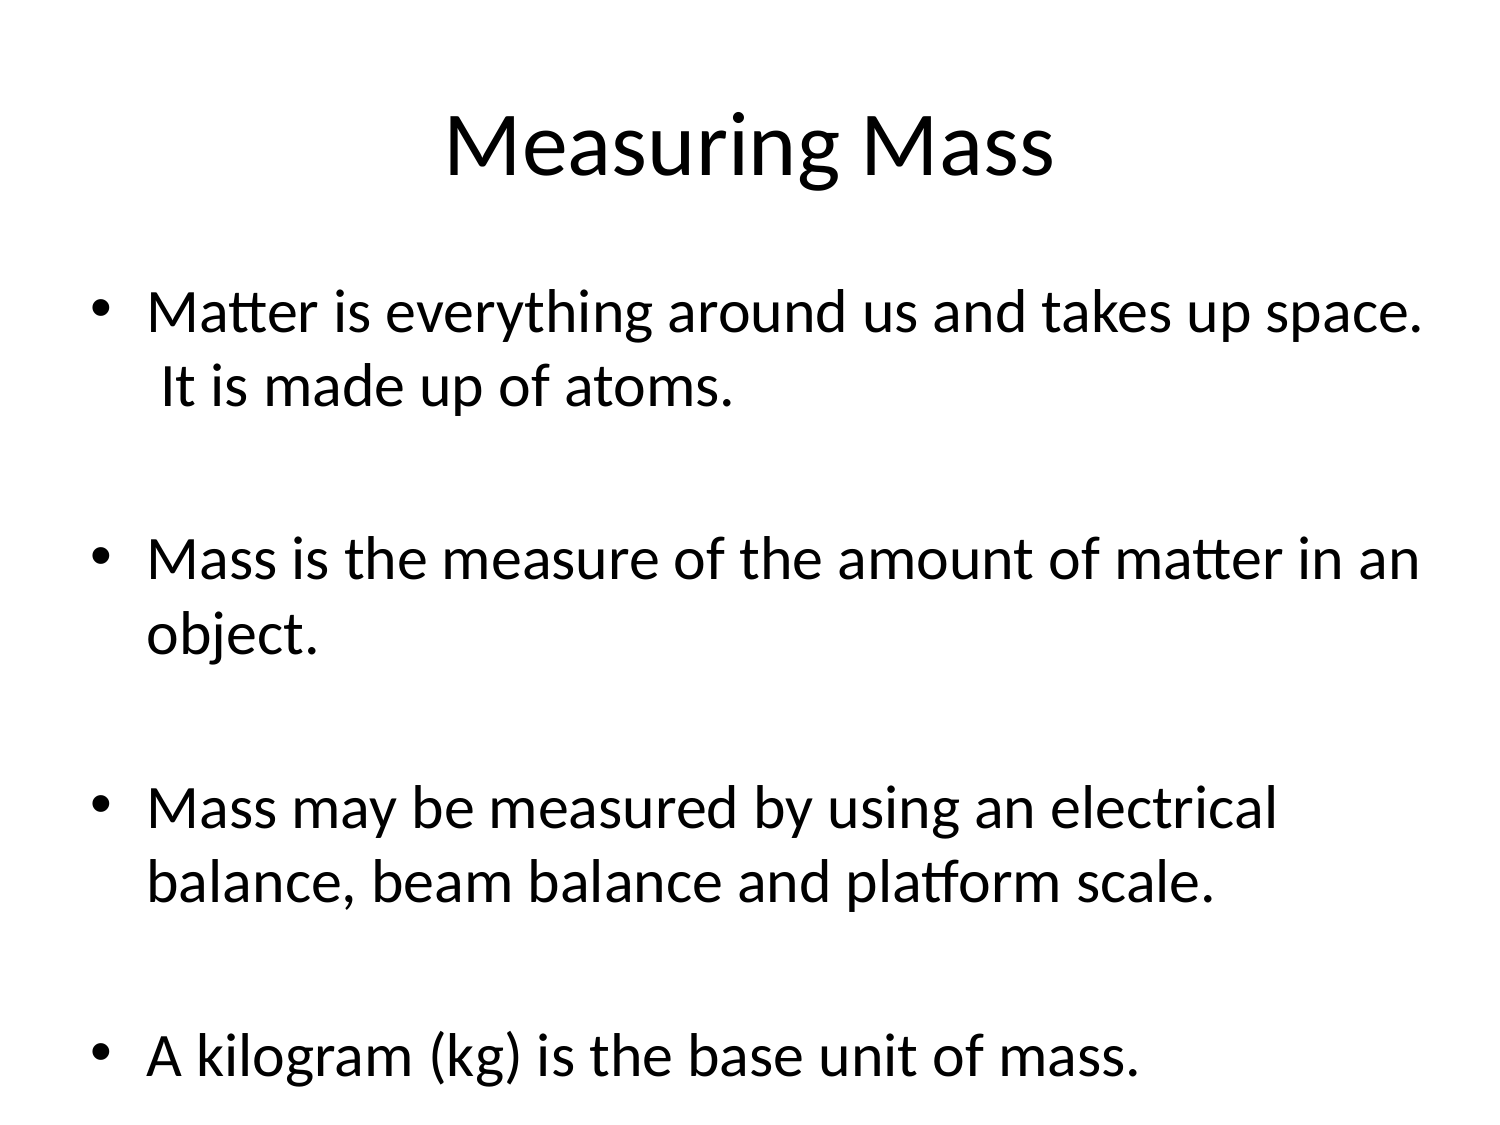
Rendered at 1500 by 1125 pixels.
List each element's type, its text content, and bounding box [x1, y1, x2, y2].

title Measuring Mass [75, 45, 1425, 233]
list Matter is everything around us and takes up space. It is made up of atoms. Mass is the measure of the amount of matter in an object. Mass may be measured by using an electrical balance, beam balance and platform scale. A kilogram (kg) is the base unit of mass. [75, 262, 1450, 1100]
